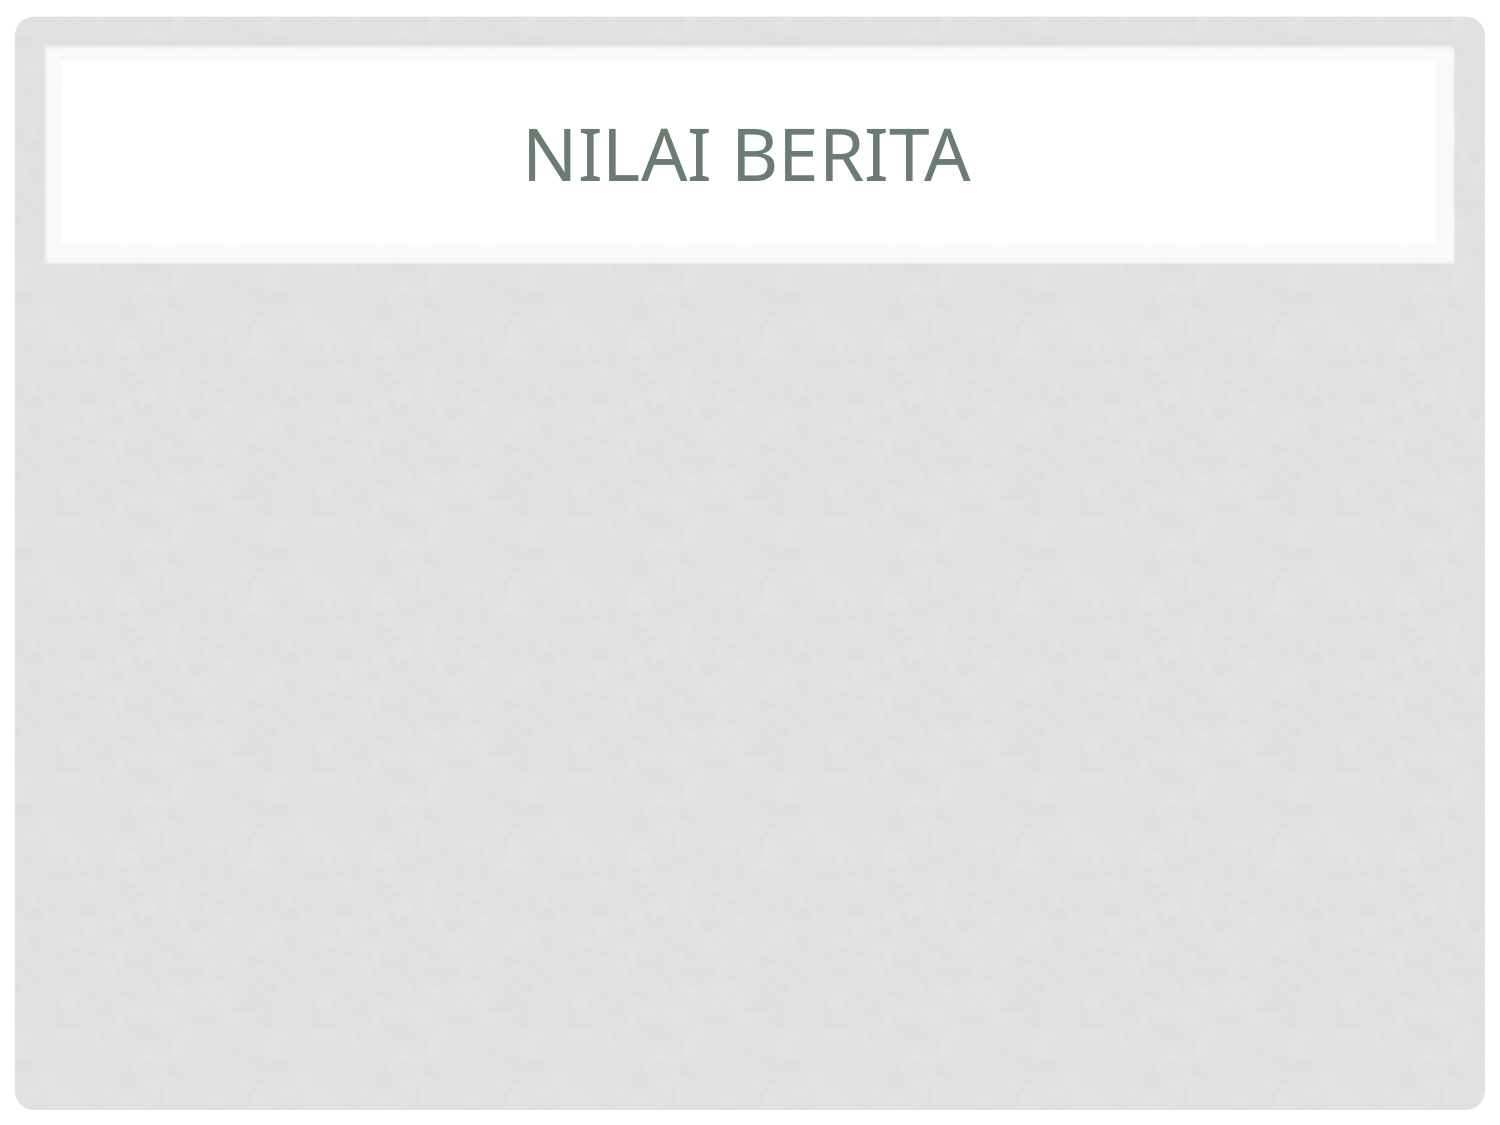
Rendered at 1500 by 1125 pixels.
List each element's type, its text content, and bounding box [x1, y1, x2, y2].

title nilai berita [69, 66, 1425, 238]
